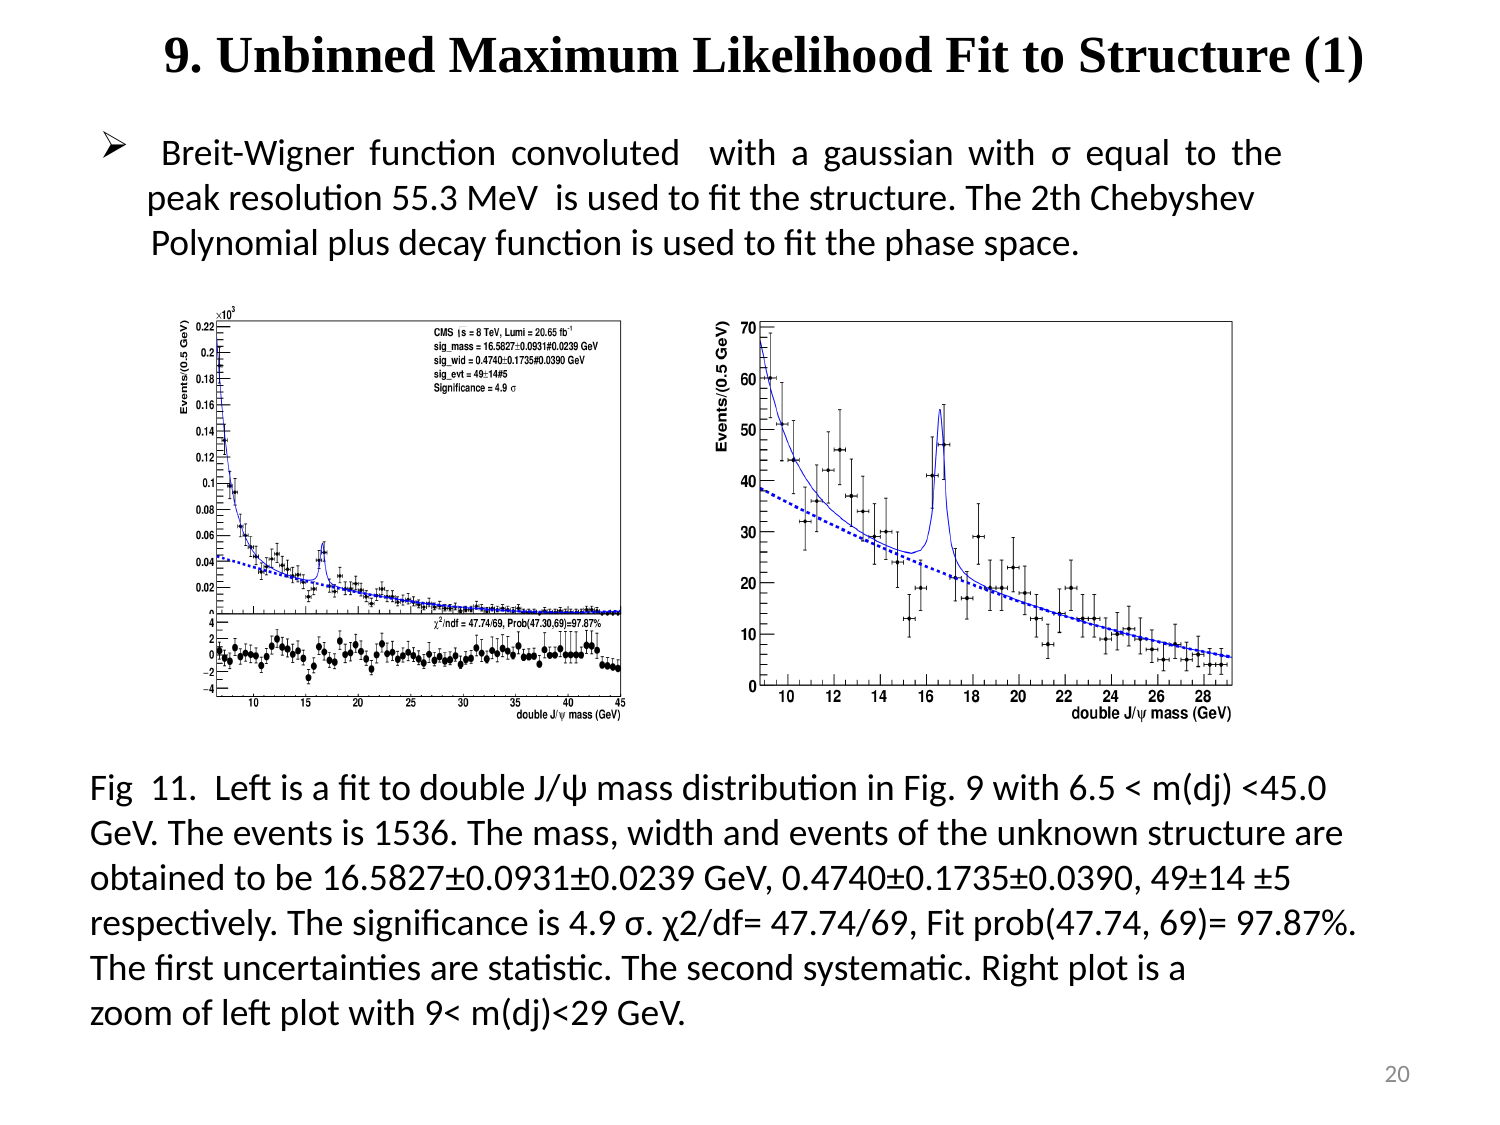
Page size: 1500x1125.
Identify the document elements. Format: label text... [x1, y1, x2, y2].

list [166, 300, 694, 722]
text_box Breit-Wigner function convoluted with a gaussian with σ equal to the peak resolution 55.3 MeV is used to fit the structure. The 2th Chebyshev Polynomial plus decay function is used to fit the phase space. [84, 120, 1298, 270]
text_box Fig 11. Left is a fit to double J/ψ mass distribution in Fig. 9 with 6.5 < m(dj) <45.0 GeV. The events is 1536. The mass, width and events of the unknown structure are obtained to be 16.5827±0.0931±0.0239 GeV, 0.4740±0.1735±0.0390, 49±14 ±5 respectively. The significance is 4.9 σ. χ2/df= 47.74/69, Fit prob(47.74, 69)= 97.87%. The first uncertainties are statistic. The second systematic. Right plot is a zoom of left plot with 9< m(dj)<29 GeV. [74, 755, 1393, 1040]
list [695, 300, 1265, 736]
title 9. Unbinned Maximum Likelihood Fit to Structure (1) [75, 0, 1441, 105]
slide_number 20 [1074, 1042, 1425, 1103]
